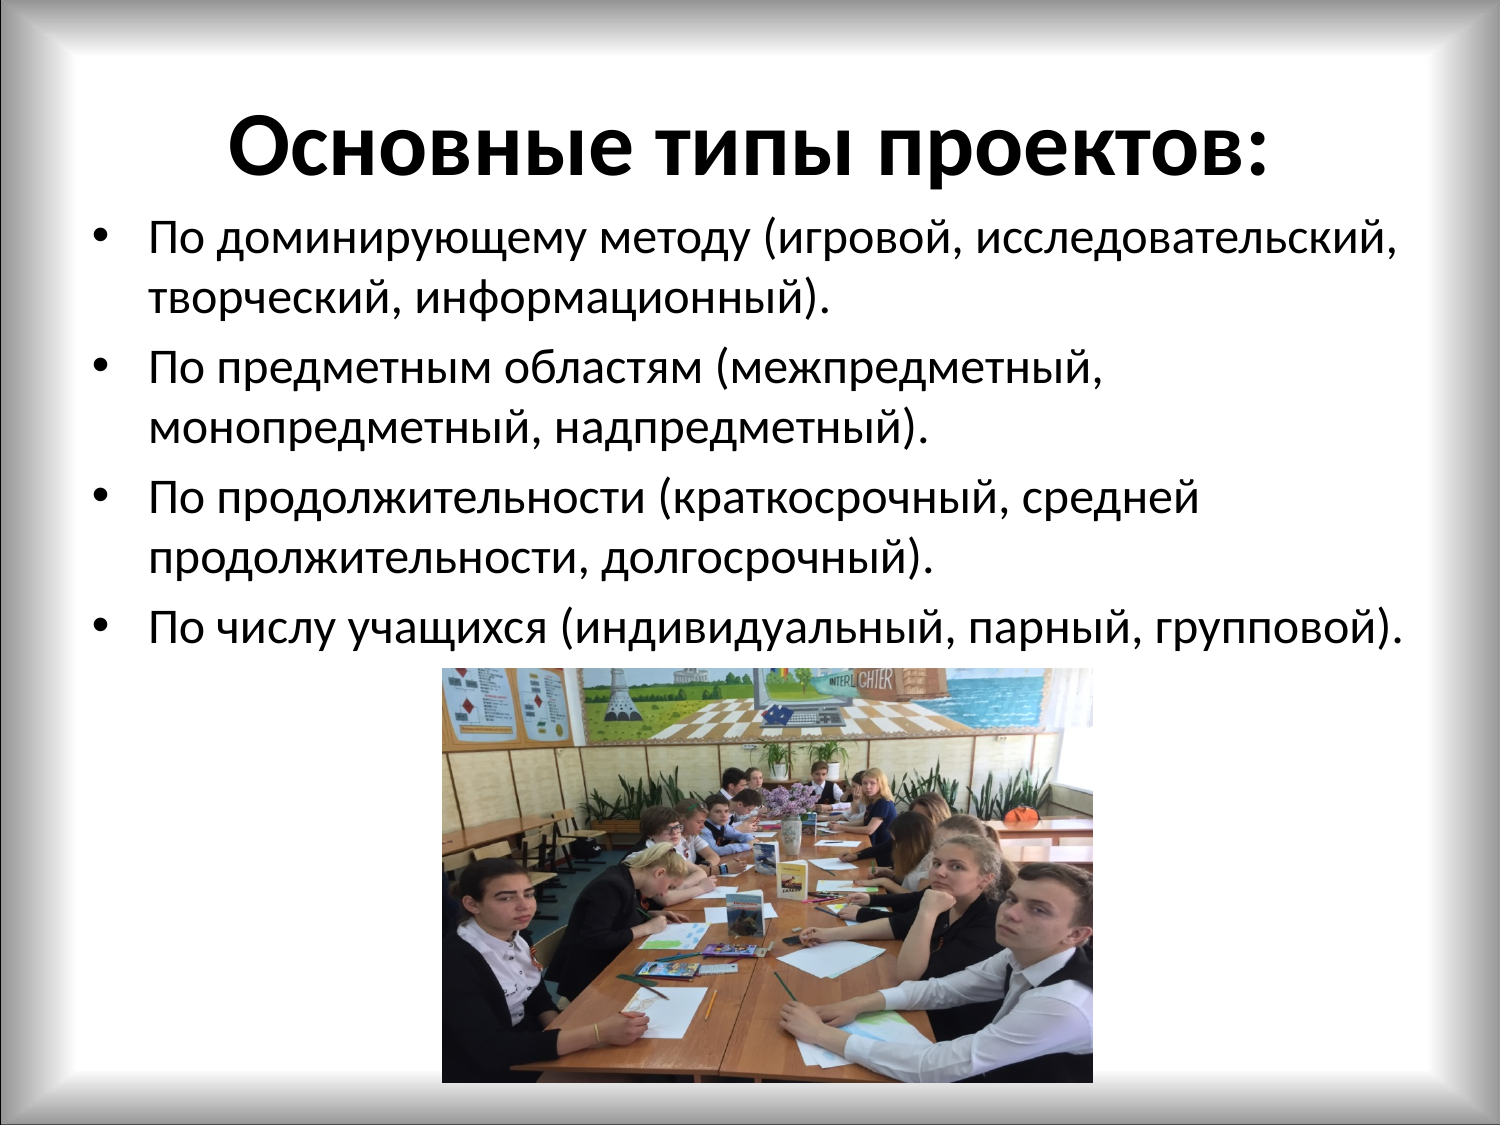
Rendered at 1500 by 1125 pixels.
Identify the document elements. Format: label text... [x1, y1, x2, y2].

picture [0, 0, 1500, 1125]
title Основные типы проектов: [75, 45, 1425, 233]
list По доминирующему методу (игровой, исследовательский, творческий, информационный). По предметным областям (межпредметный, монопредметный, надпредметный). По продолжительности (краткосрочный, средней продолжительности, долгосрочный). По числу учащихся (индивидуальный, парный, групповой). [76, 196, 1427, 939]
